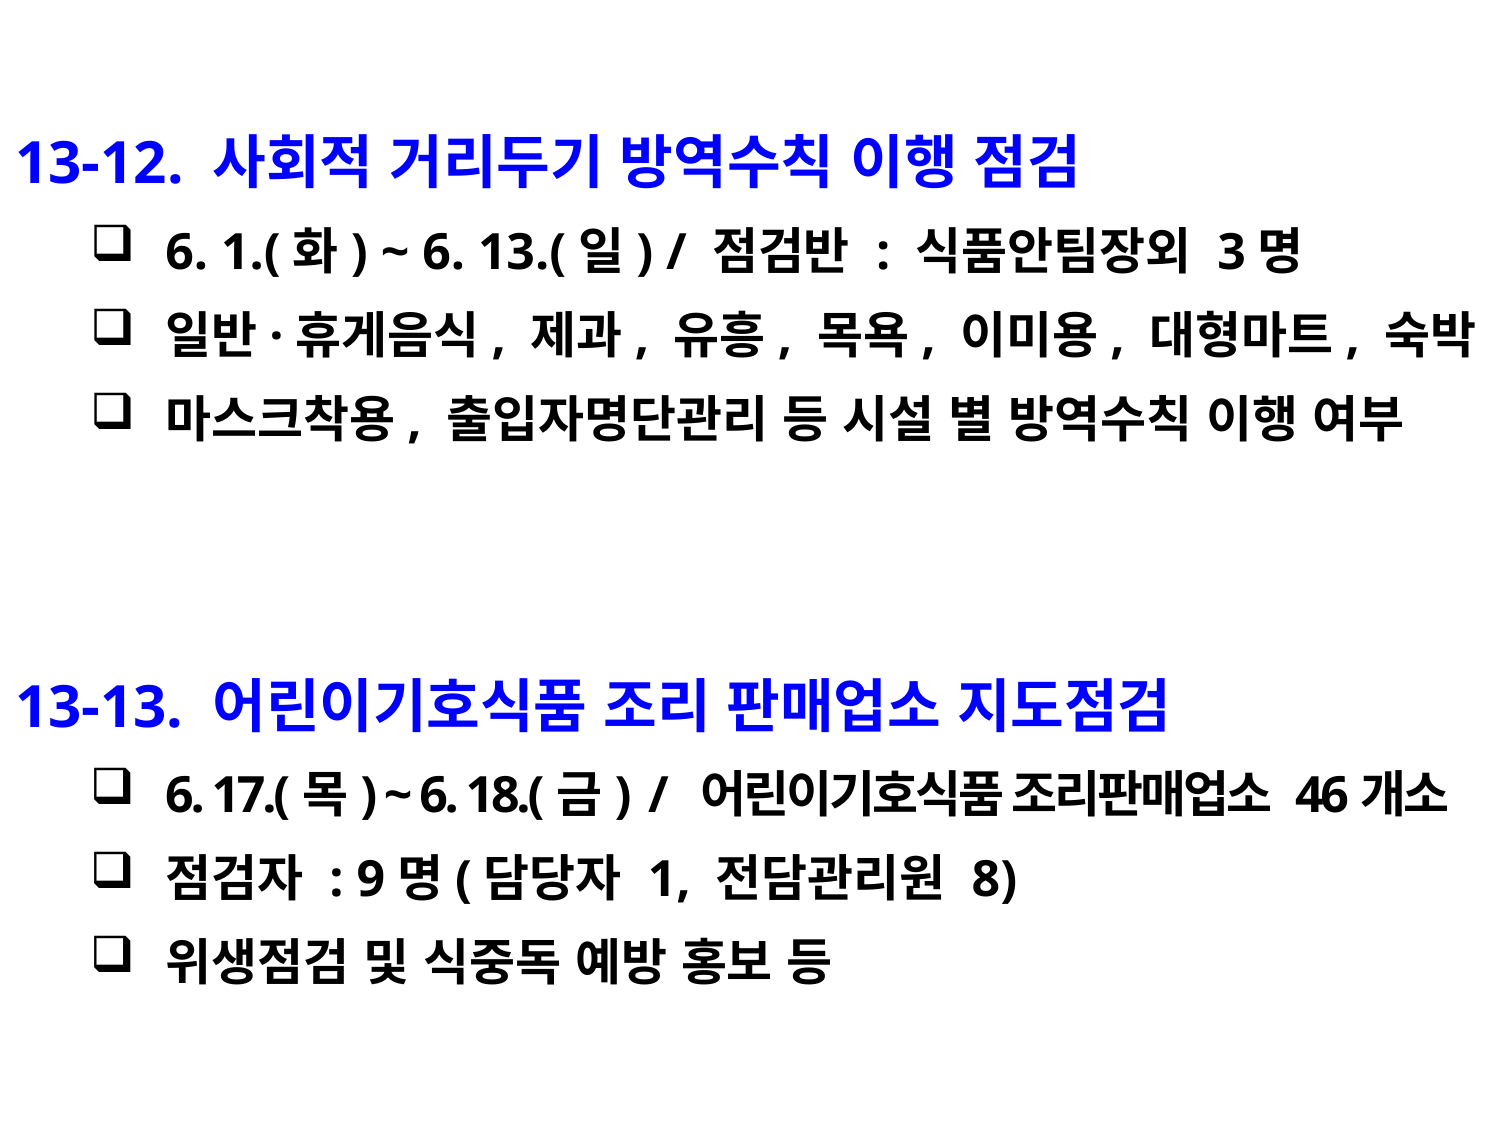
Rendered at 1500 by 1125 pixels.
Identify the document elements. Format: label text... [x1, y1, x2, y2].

text_box 13-12. 사회적 거리두기 방역수칙 이행 점검 6. 1.(화) ~ 6. 13.(일) / 점검반 : 식품안팀장외 3명 일반·휴게음식, 제과, 유흥, 목욕, 이미용, 대형마트, 숙박 마스크착용, 출입자명단관리 등 시설 별 방역수칙 이행 여부 [0, 89, 1495, 468]
text_box 13-13. 어린이기호식품 조리 판매업소 지도점검 6. 17.(목) ~ 6. 18.(금) / 어린이기호식품 조리판매업소 46개소 점검자 : 9명(담당자 1, 전담관리원 8) 위생점검 및 식중독 예방 홍보 등 [0, 633, 1500, 1012]
